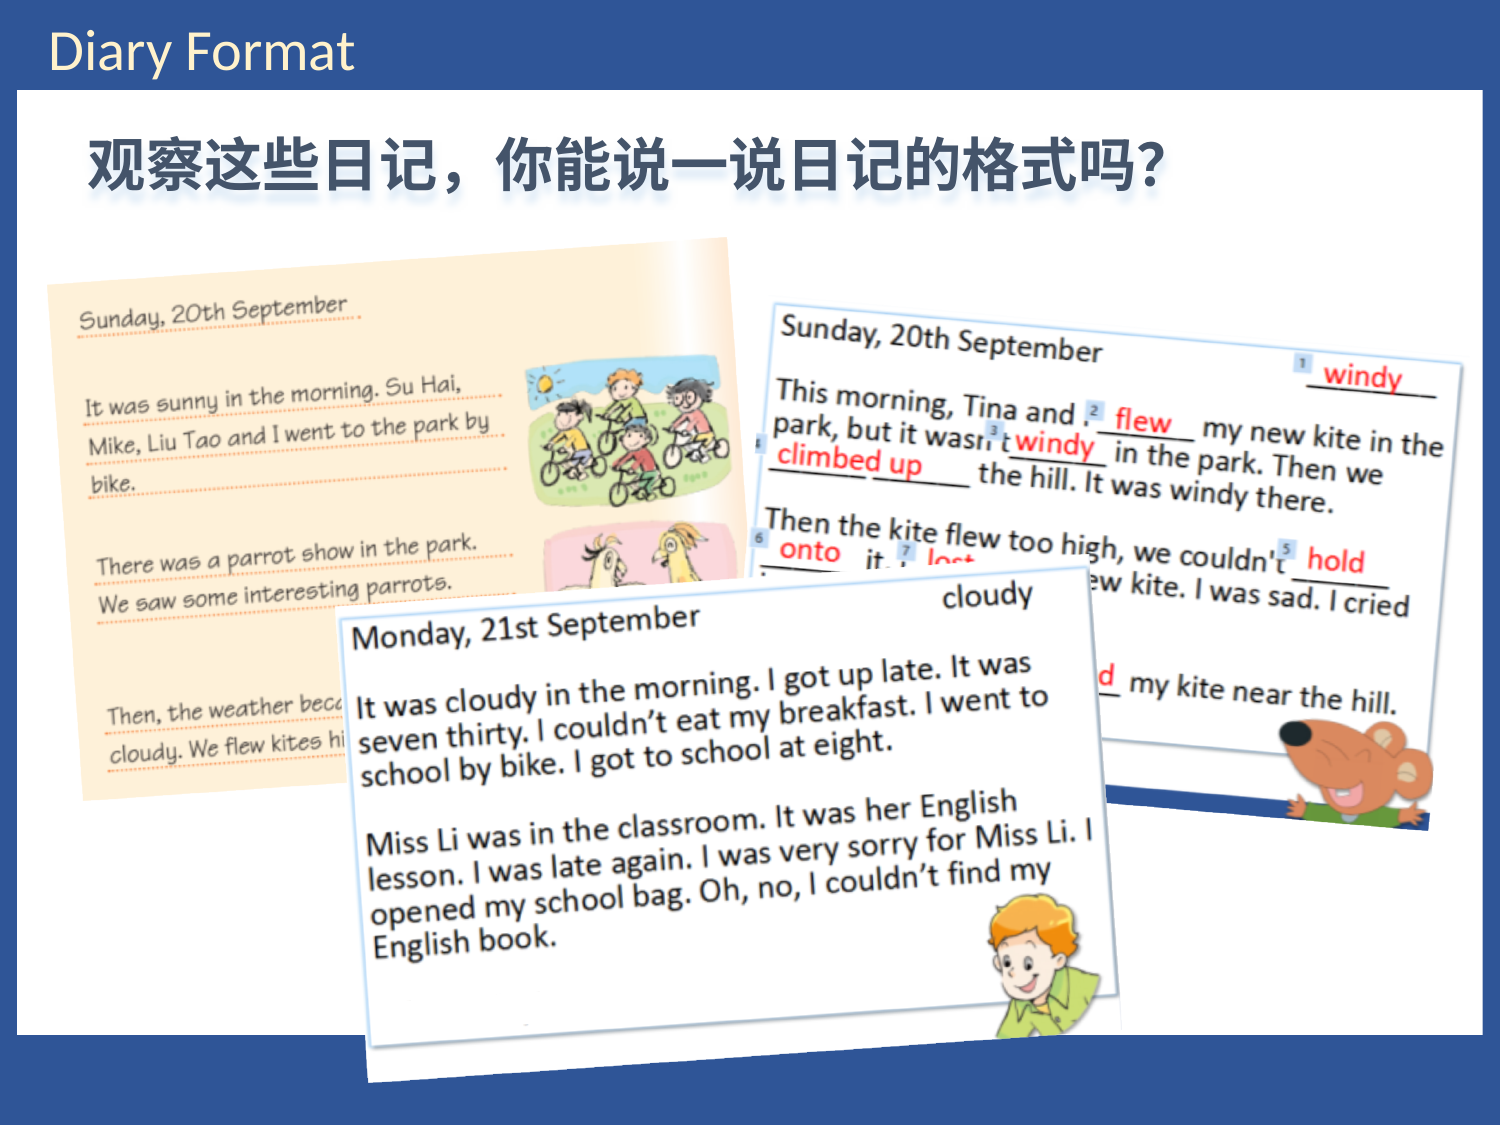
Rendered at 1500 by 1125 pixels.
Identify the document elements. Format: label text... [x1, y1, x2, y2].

text_box 观察这些日记，你能说一说日记的格式吗？ [73, 121, 1500, 206]
text_box [17, 90, 1483, 1035]
text_box Diary Format [33, 4, 1122, 90]
picture [48, 238, 1469, 1082]
